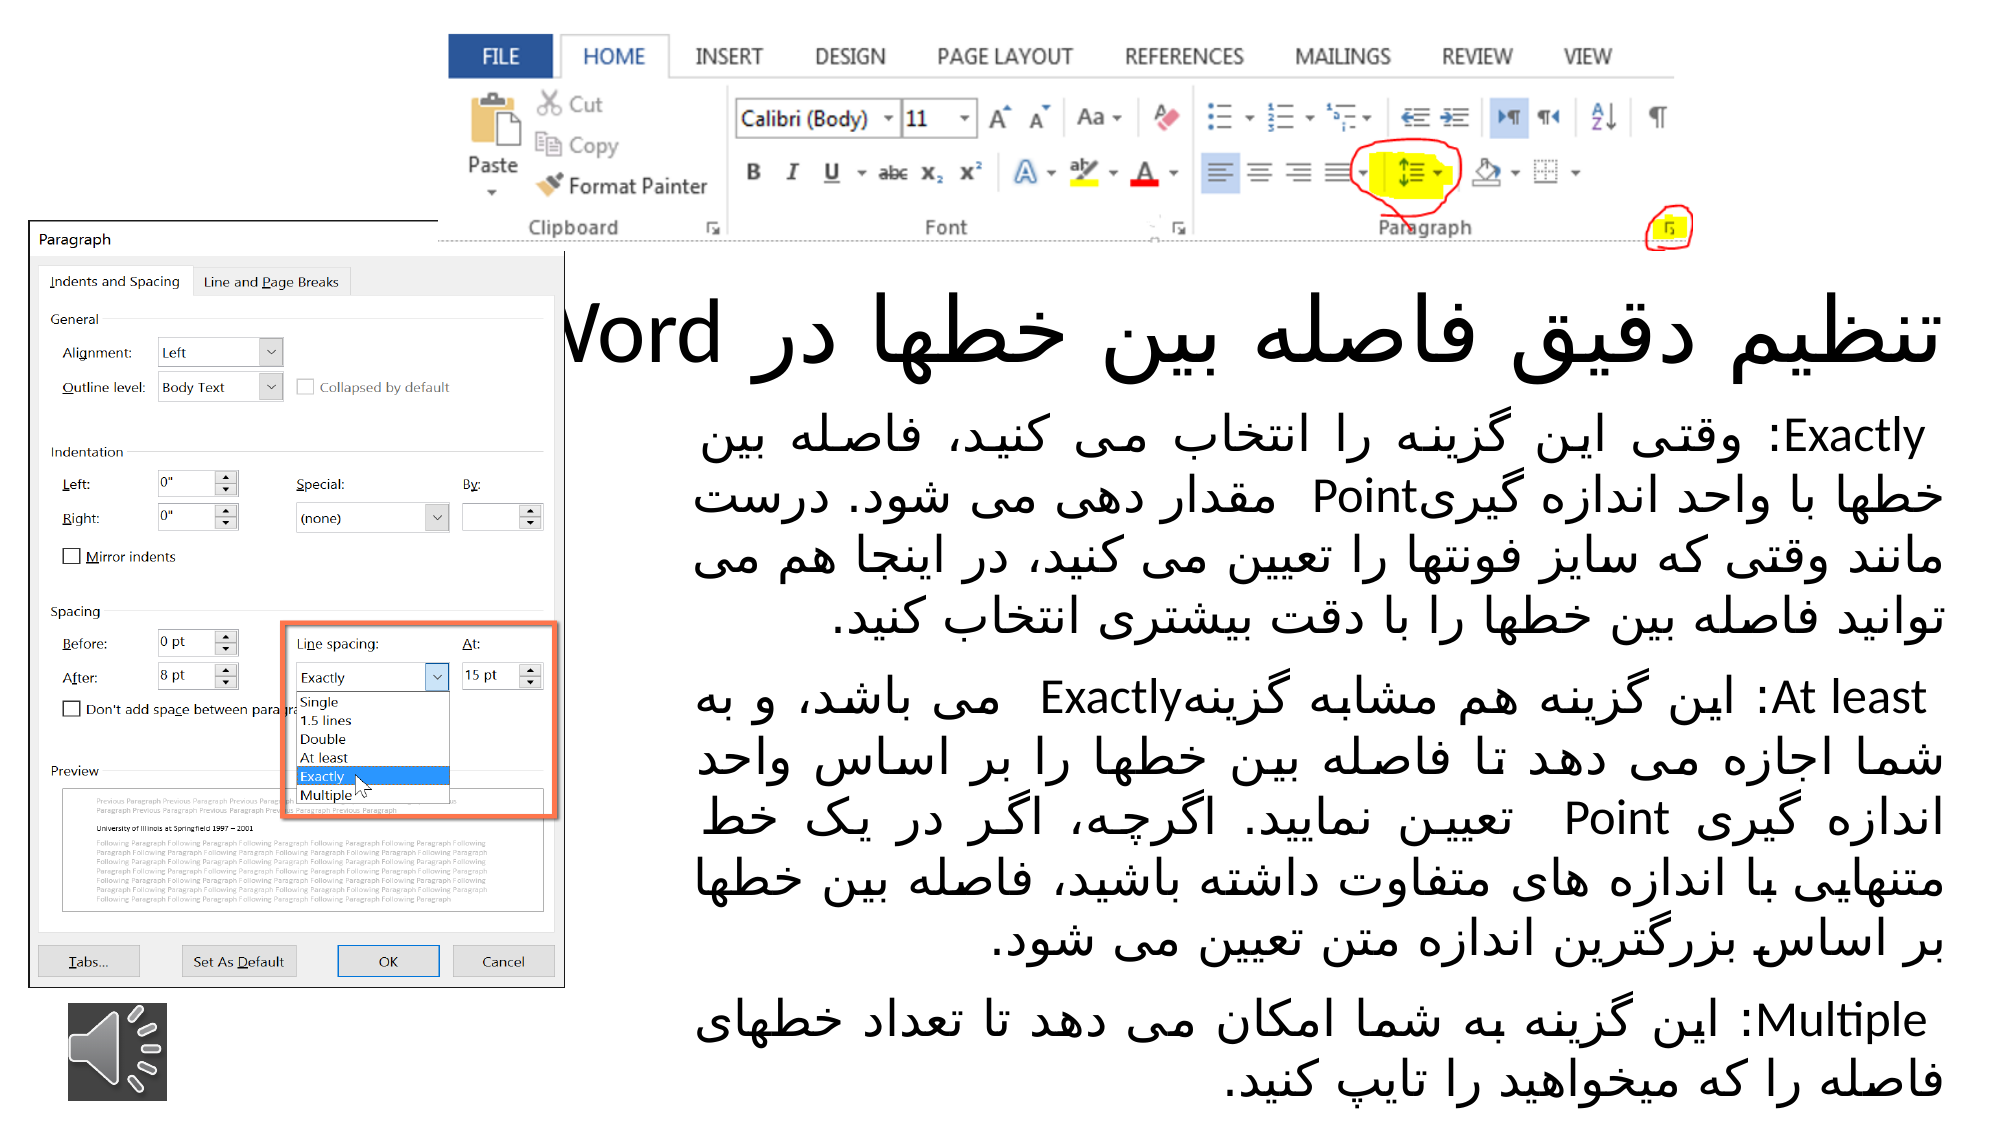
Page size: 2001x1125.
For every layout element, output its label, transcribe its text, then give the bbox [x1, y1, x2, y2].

text_box تنظیم دقیق فاصله بین خطها در Word [565, 263, 1962, 388]
picture [28, 27, 1693, 988]
text_box Exactly: وقتی این گزینه را انتخاب می کنید، فاصله بین خطها با واحد اندازه گیریPoint مقدار دهی می شود. درست مانند وقتی که سایز فونتها را تعیین می کنید، در اینجا هم می توانید فاصله بین خطها را با دقت بیشتری انتخاب کنید. At least: این گزینه هم مشابه گزینهExactly می باشد، و به شما اجازه می دهد تا فاصله بین خطها را بر اساس واحد اندازه گیری Point تعیین نمایید. اگرچه، اگر در یک خط متنهایی با اندازه های متفاوت داشته باشید، فاصله بین خطها بر اساس بزرگترین اندازه متن تعیین می شود. Multiple: این گزینه به شما امکان می دهد تا تعداد خطهای فاصله را که میخواهید را تایپ کنید. [677, 393, 1962, 1125]
picture [67, 1001, 168, 1102]
